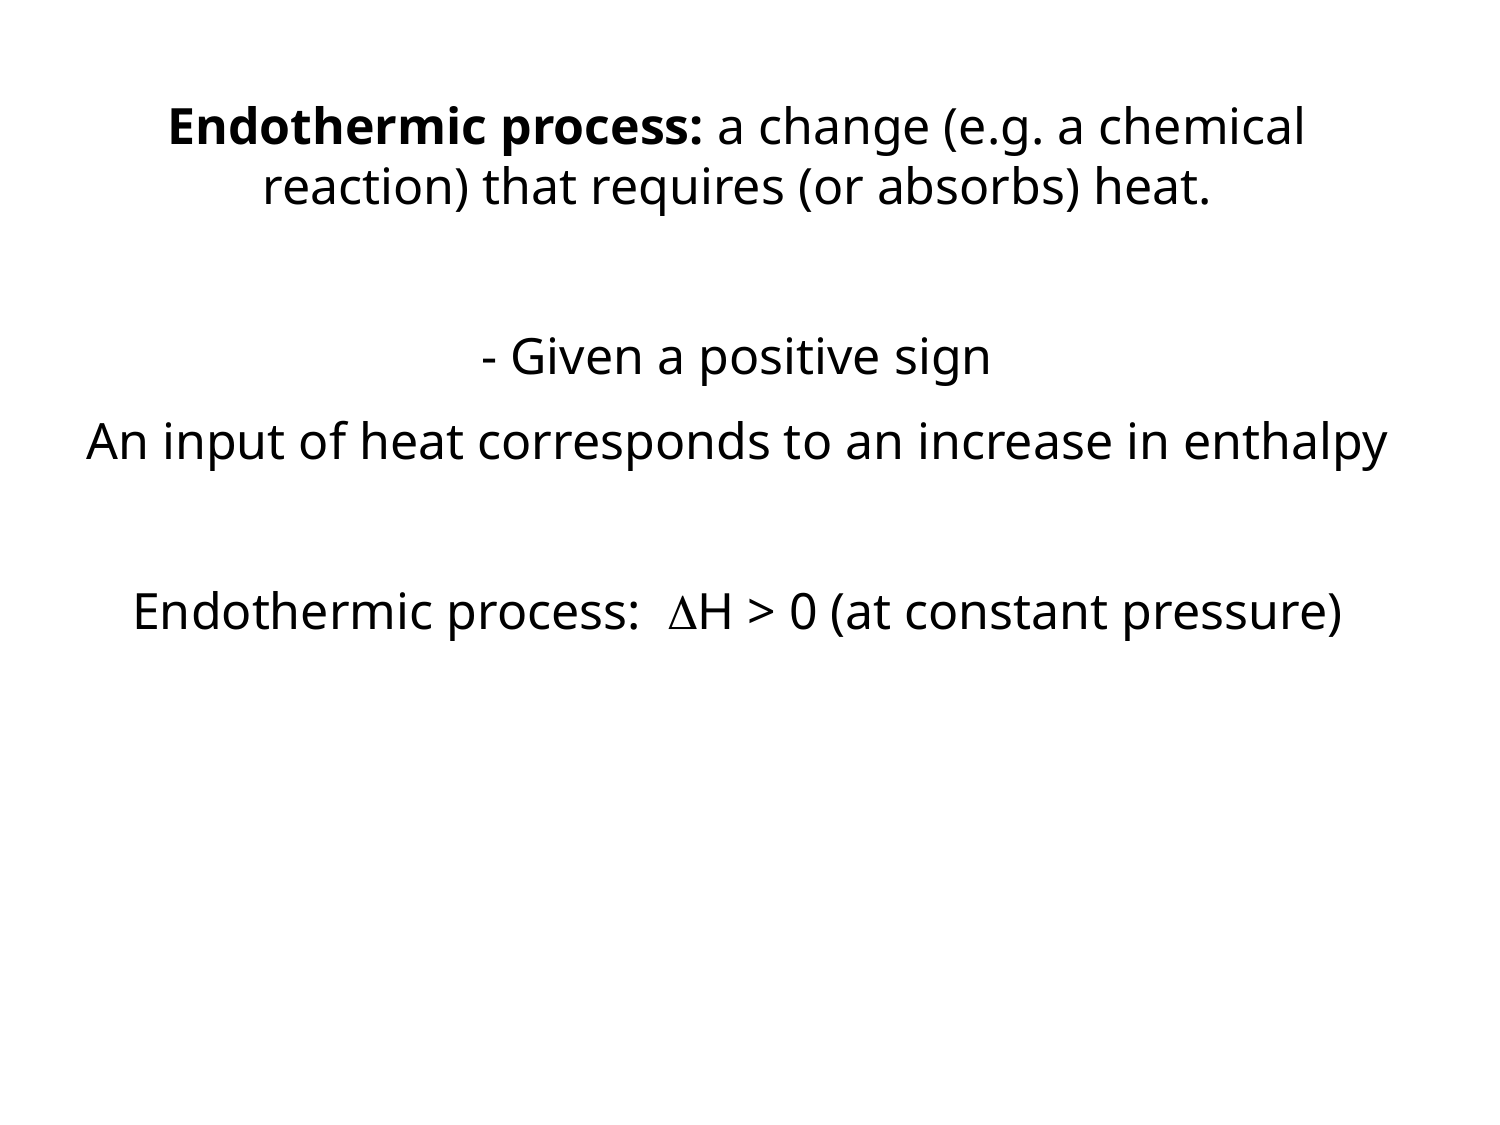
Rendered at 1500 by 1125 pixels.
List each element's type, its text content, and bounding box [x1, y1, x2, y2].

text_box Endothermic process: a change (e.g. a chemical reaction) that requires (or absorbs) heat. - Given a positive sign An input of heat corresponds to an increase in enthalpy Endothermic process: H > 0 (at constant pressure) [62, 87, 1413, 733]
